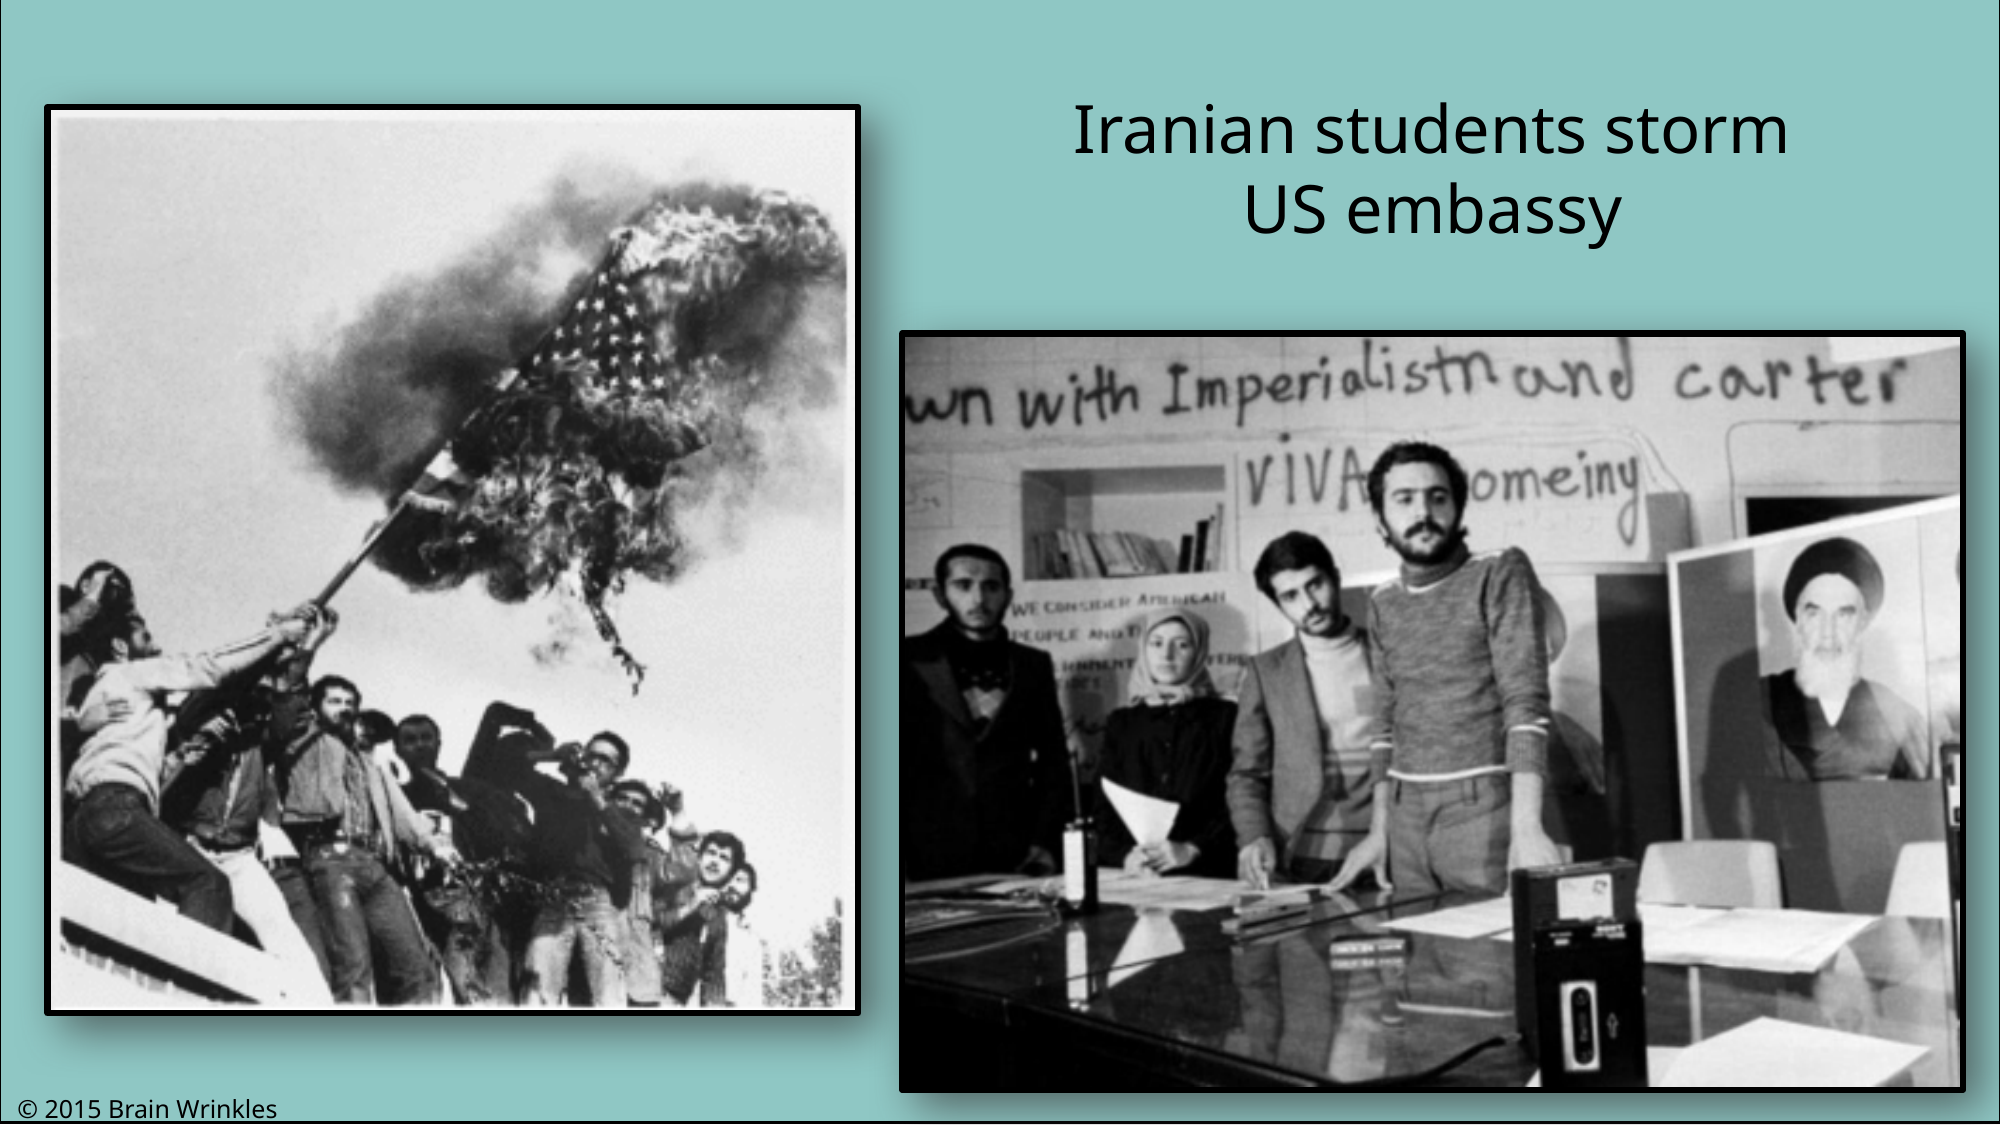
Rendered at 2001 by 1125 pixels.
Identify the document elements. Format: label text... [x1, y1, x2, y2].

text_box [0, 0, 2000, 1124]
text_box © 2015 Brain Wrinkles [2, 1086, 438, 1125]
text_box Iranian students storm US embassy [905, 79, 1960, 316]
picture [50, 110, 856, 1011]
picture [905, 336, 1960, 1087]
